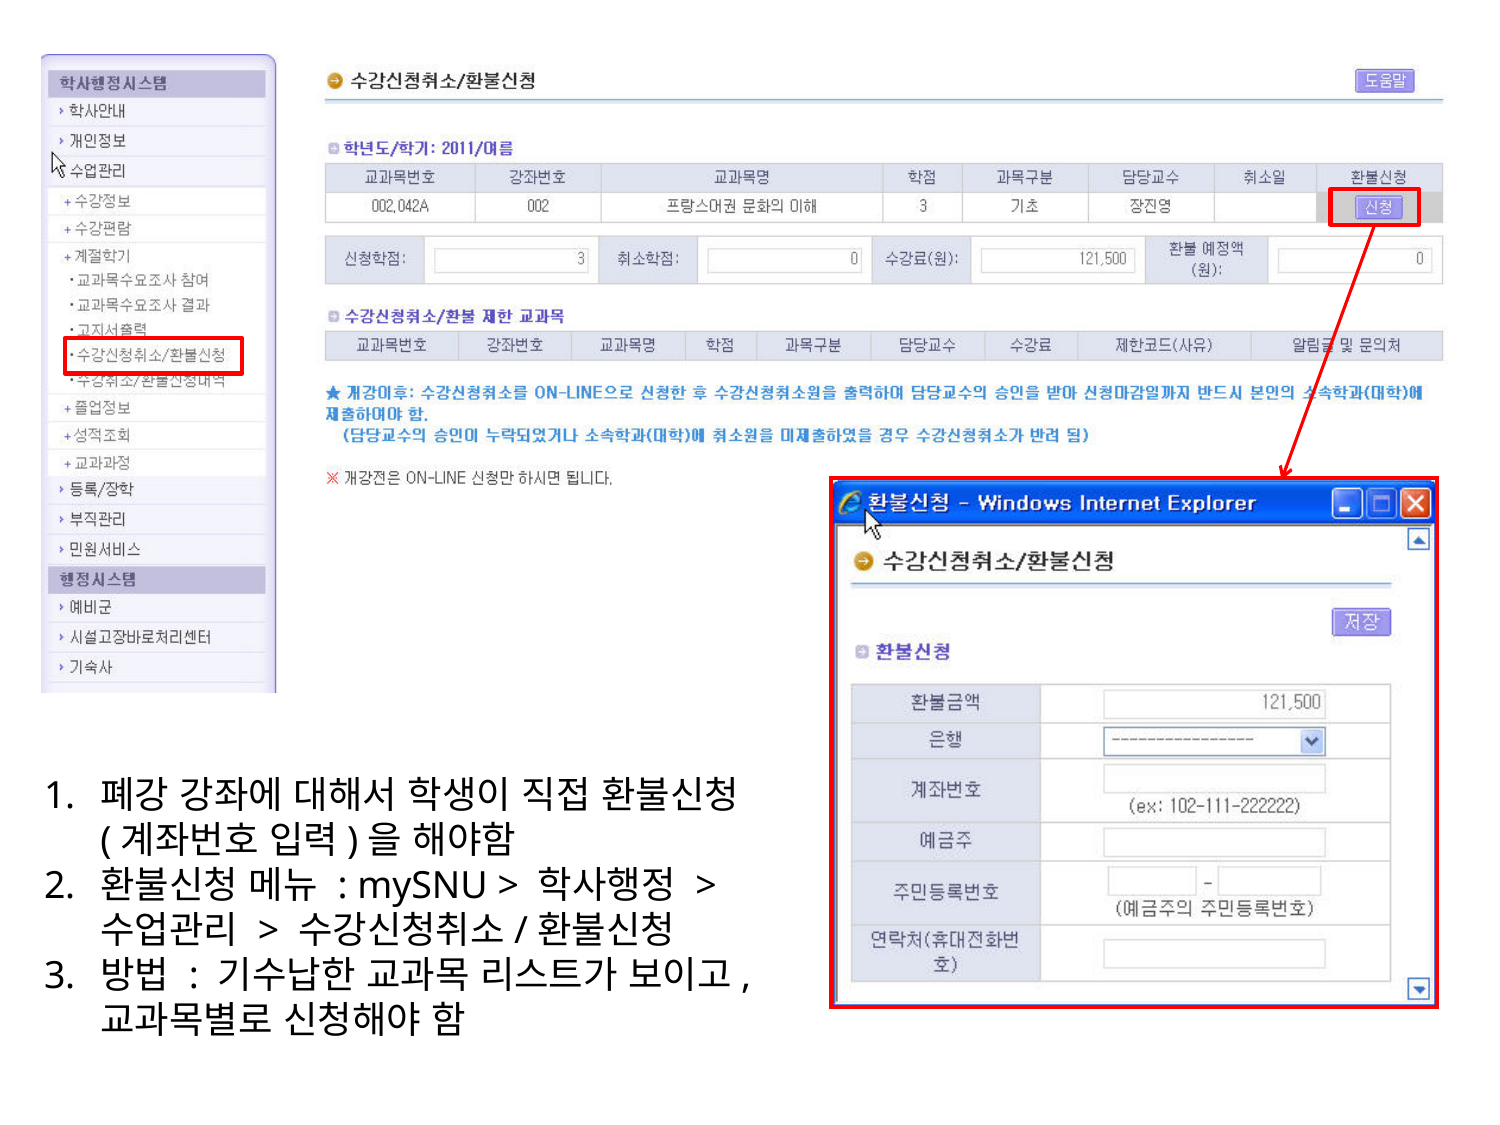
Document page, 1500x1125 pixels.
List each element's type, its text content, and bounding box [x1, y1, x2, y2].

text_box 폐강 강좌에 대해서 학생이 직접 환불신청(계좌번호 입력)을 해야함 환불신청 메뉴 : mySNU > 학사행정 > 수업관리 > 수강신청취소/환불신청 방법 : 기수납한 교과목 리스트가 보이고, 교과목별로 신청해야 함 [29, 763, 774, 1048]
picture [832, 479, 1436, 1006]
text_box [40, 54, 1467, 693]
